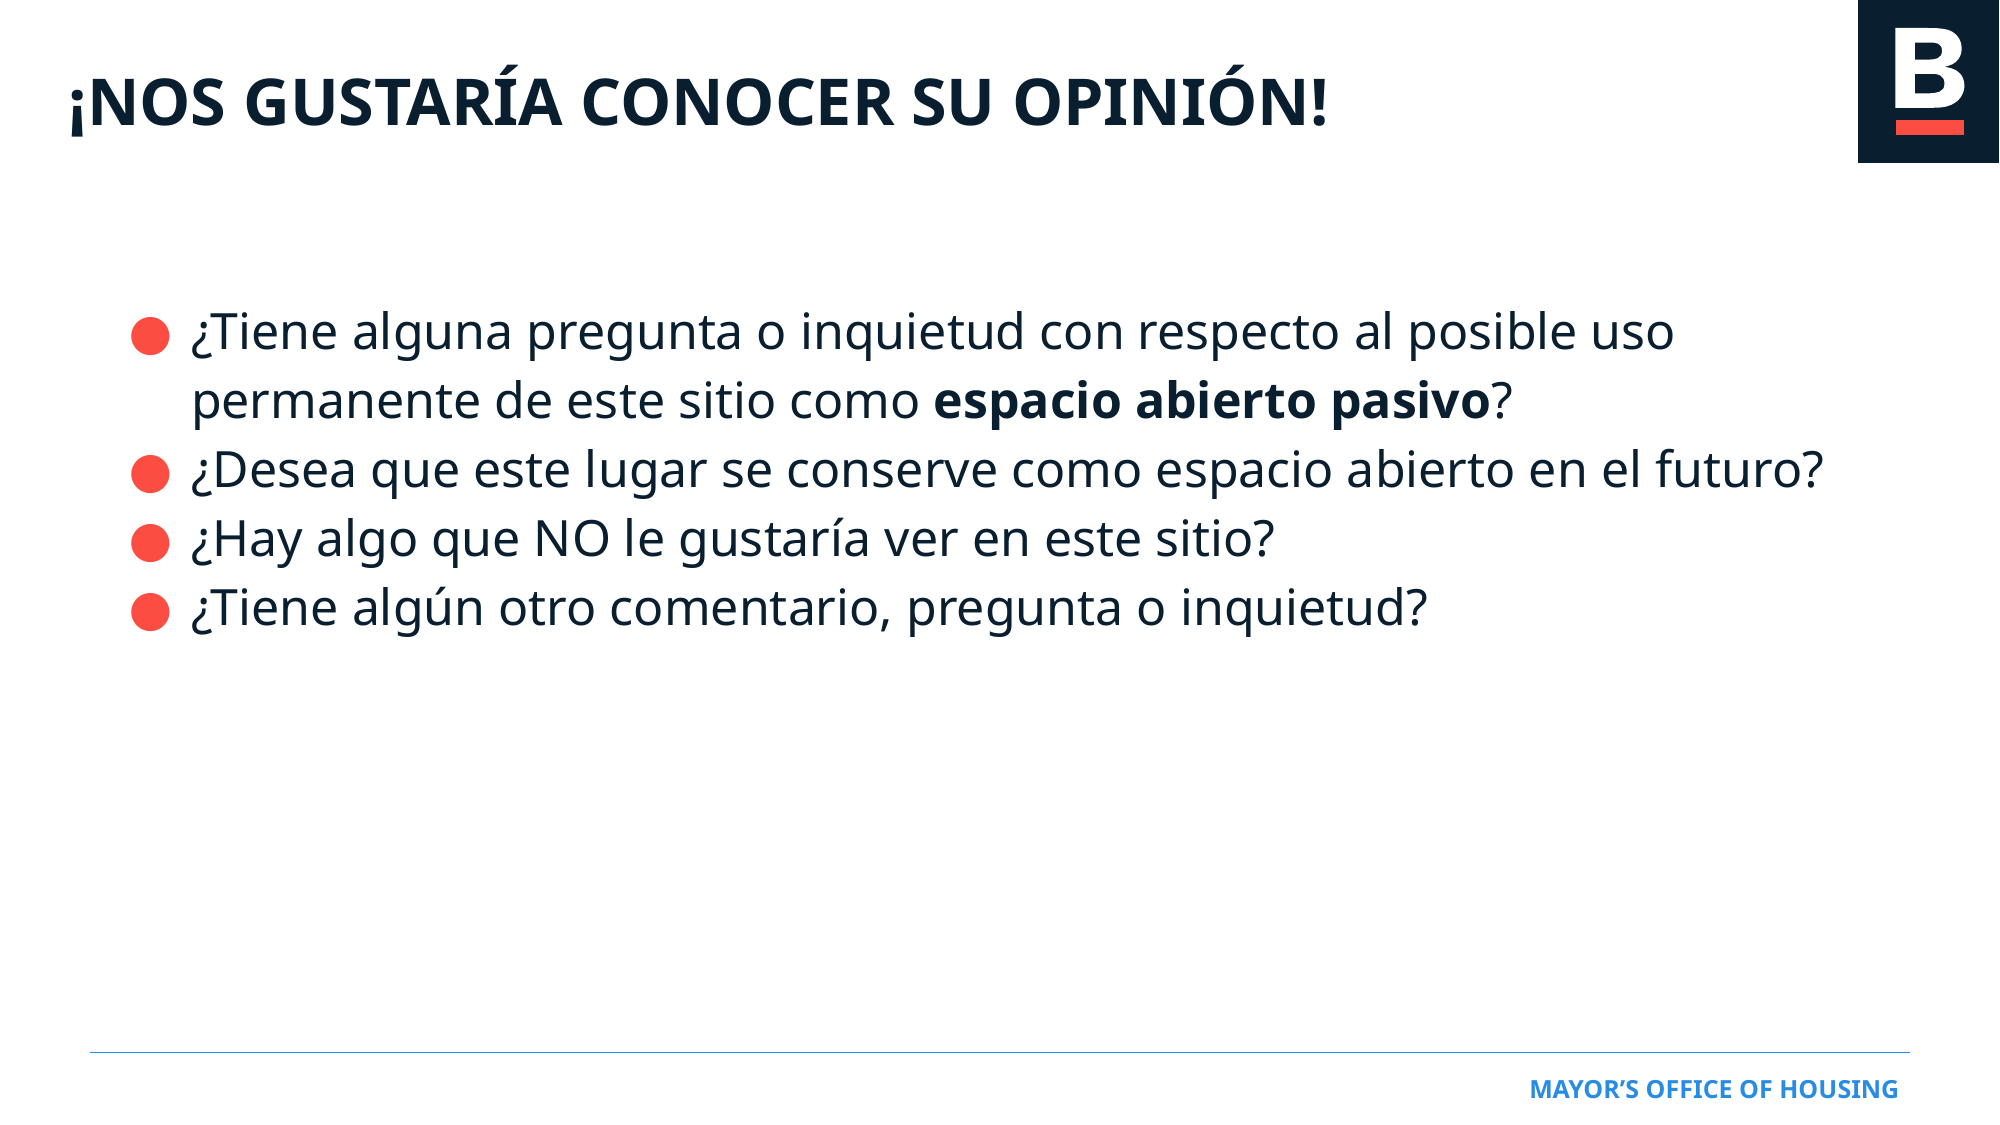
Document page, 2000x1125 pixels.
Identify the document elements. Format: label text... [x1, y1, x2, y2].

list ¿Tiene alguna pregunta o inquietud con respecto al posible uso permanente de este sitio como espacio abierto pasivo? ¿Desea que este lugar se conserve como espacio abierto en el futuro? ¿Hay algo que NO le gustaría ver en este sitio? ¿Tiene algún otro comentario, pregunta o inquietud? [95, 270, 1862, 987]
title ¡NOS GUSTARÍA CONOCER SU OPINIÓN! [48, 40, 1749, 127]
